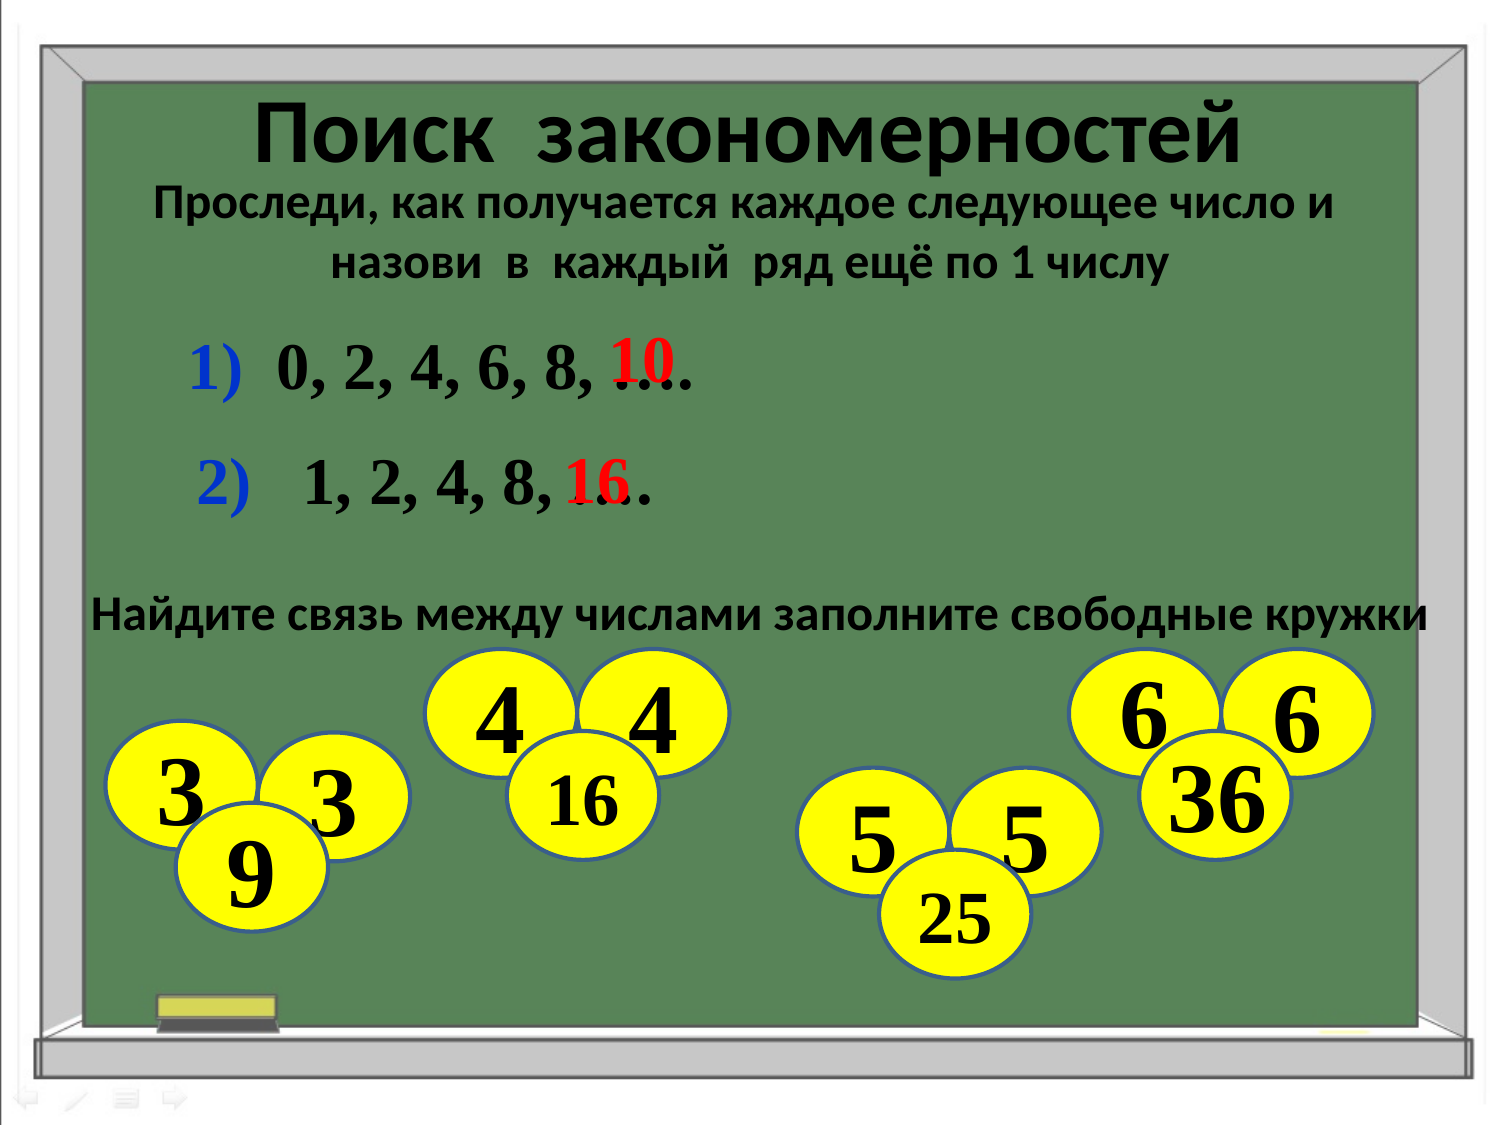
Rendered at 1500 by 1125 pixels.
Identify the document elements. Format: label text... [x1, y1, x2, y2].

text_box 6 [1105, 641, 1185, 647]
text_box Найдите связь между числами заполните свободные кружки [76, 573, 1459, 648]
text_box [105, 720, 411, 932]
text_box 2) 1, 2, 4, 8, …. [181, 430, 768, 525]
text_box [424, 648, 730, 861]
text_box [796, 767, 1102, 979]
text_box 1) 0, 2, 4, 6, 8, …. [129, 315, 751, 410]
text_box Проследи, как получается каждое следующее число и назови в каждый ряд ещё по 1 числу [105, 160, 1395, 296]
text_box Поиск закономерностей [238, 63, 1341, 160]
text_box 16 [549, 429, 690, 524]
text_box 10 [594, 308, 724, 404]
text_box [1068, 648, 1374, 861]
